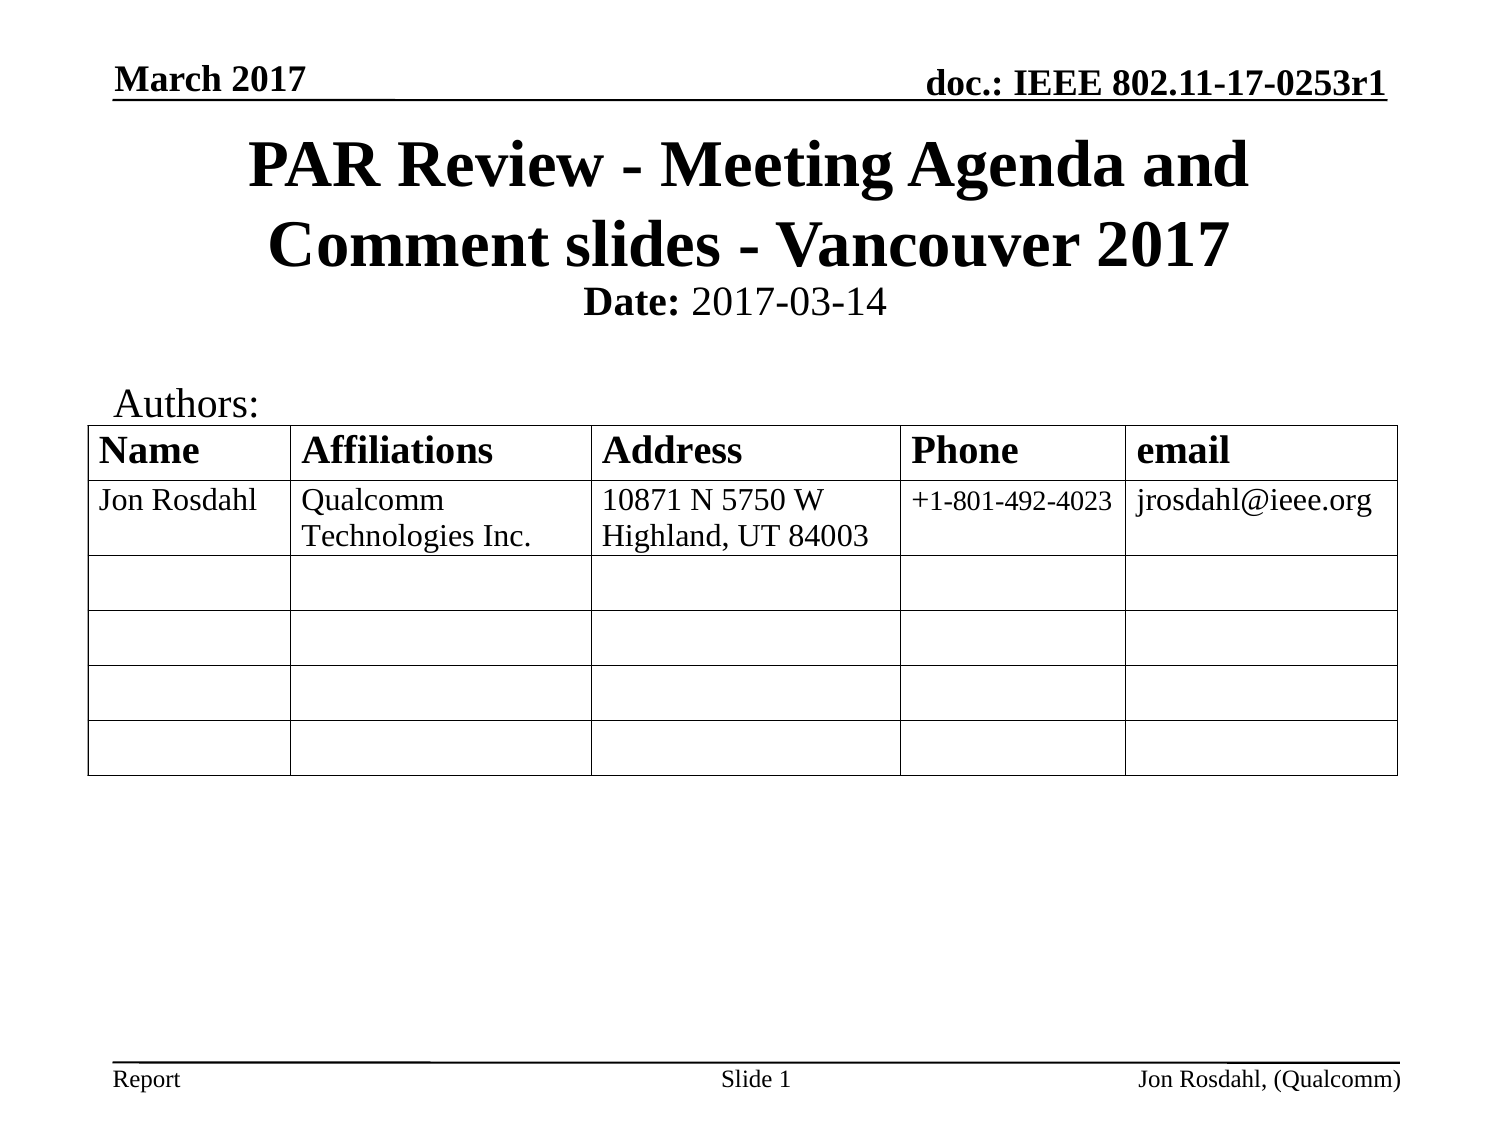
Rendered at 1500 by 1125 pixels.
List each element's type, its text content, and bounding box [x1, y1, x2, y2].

slide_number Slide 1 [712, 1061, 800, 1123]
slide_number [114, 54, 493, 100]
list Date: 2017-03-14 [97, 265, 1374, 332]
text_box Authors: [97, 368, 336, 423]
title PAR Review - Meeting Agenda and Comment slides - Vancouver 2017 [112, 112, 1388, 288]
footer Jon Rosdahl, (Qualcomm) [902, 1061, 1402, 1093]
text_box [87, 424, 1401, 823]
